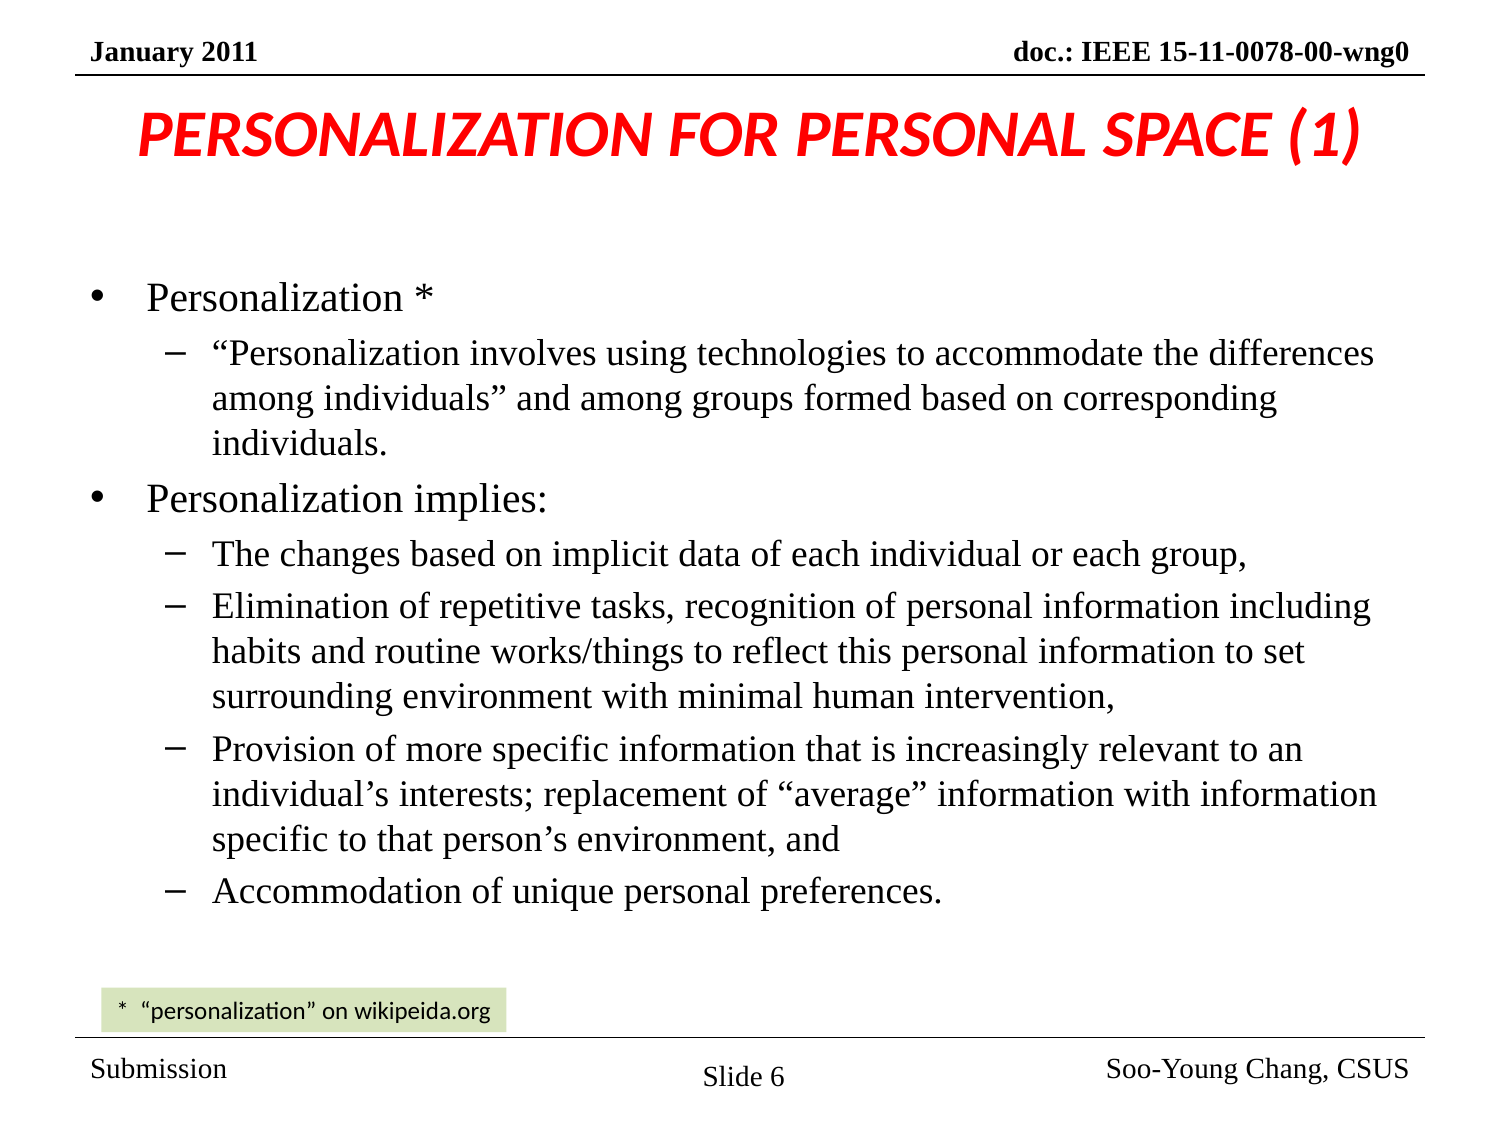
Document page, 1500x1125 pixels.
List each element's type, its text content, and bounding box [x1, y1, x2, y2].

text_box Slide 6 [687, 1049, 801, 1100]
list Personalization * “Personalization involves using technologies to accommodate the differences among individuals” and among groups formed based on corresponding individuals. Personalization implies: The changes based on implicit data of each individual or each group, Elimination of repetitive tasks, recognition of personal information including habits and routine works/things to reflect this personal information to set surrounding environment with minimal human intervention, Provision of more specific information that is increasingly relevant to an individual’s interests; replacement of “average” information with information specific to that person’s environment, and Accommodation of unique personal preferences. [75, 262, 1438, 1050]
title PERSONALIZATION FOR PERSONAL SPACE (1) [75, 45, 1425, 233]
text_box * “personalization” on wikipeida.org [101, 987, 507, 1033]
